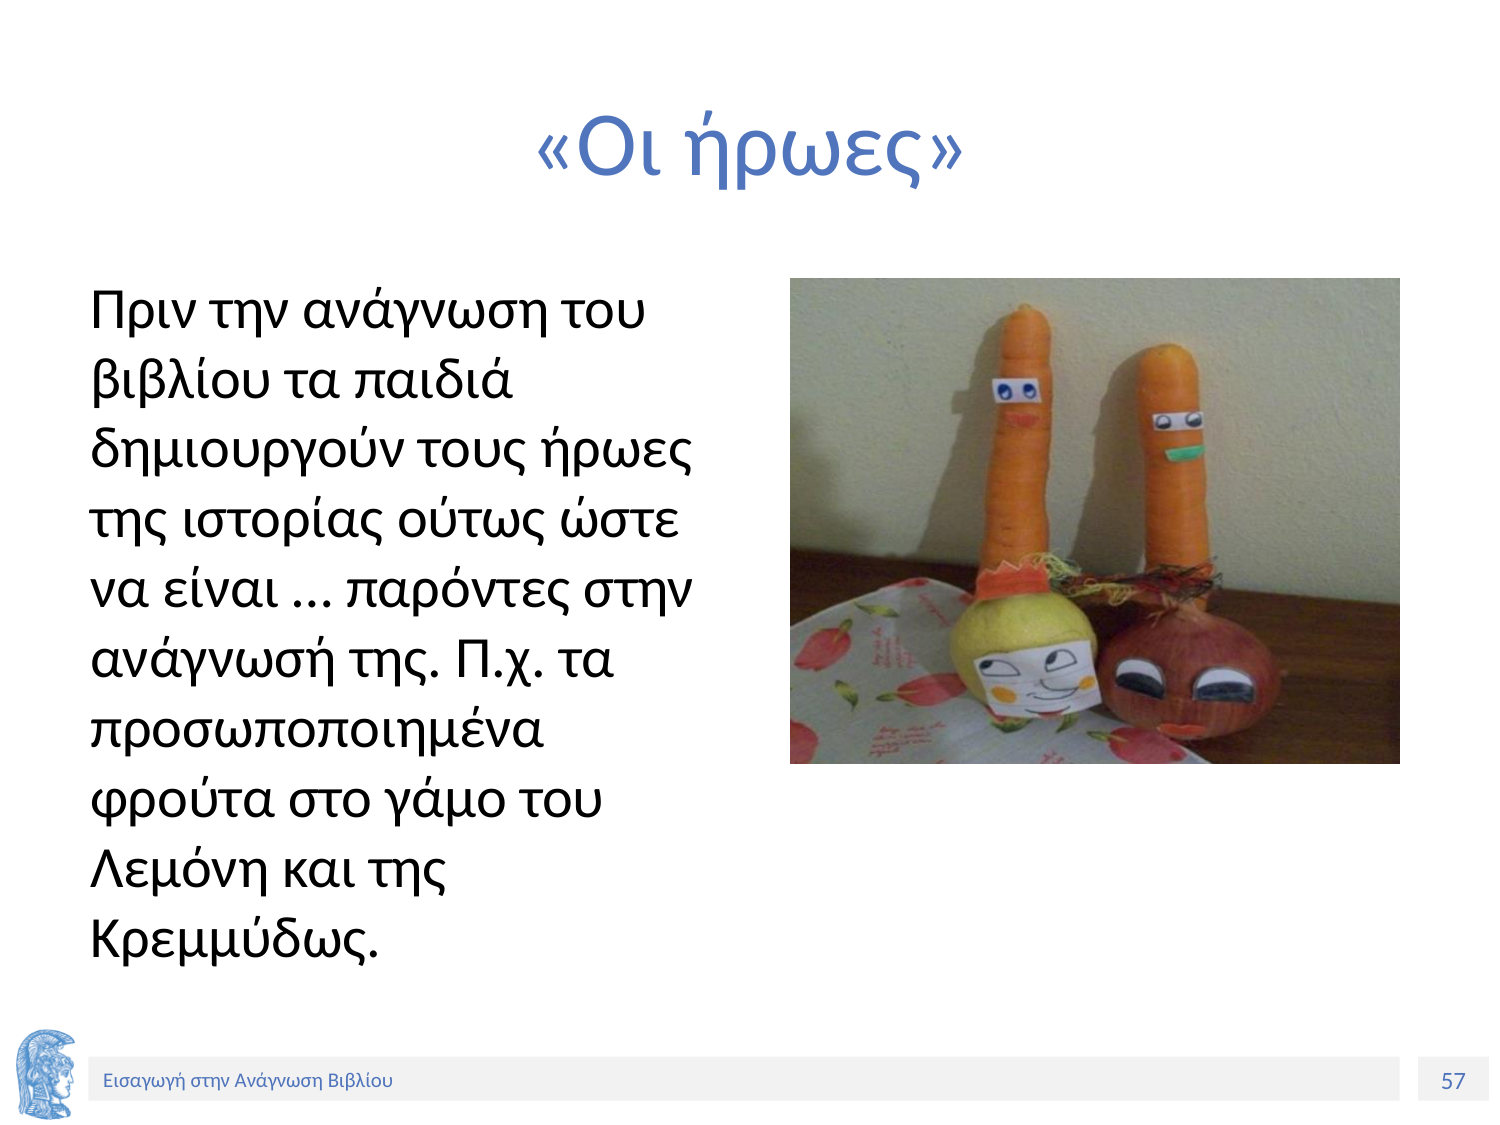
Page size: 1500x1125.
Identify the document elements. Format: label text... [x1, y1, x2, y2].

picture [9, 1026, 81, 1120]
list Πριν την ανάγνωση του βιβλίου τα παιδιά δημιουργούν τους ήρωες της ιστορίας ούτως ώστε να είναι … παρόντες στην ανάγνωσή της. Π.χ. τα προσωποποιημένα φρούτα στο γάμο του Λεμόνη και της Κρεμμύδως. [75, 262, 738, 1005]
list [789, 278, 1400, 764]
title «Οι ήρωες» [75, 45, 1425, 233]
